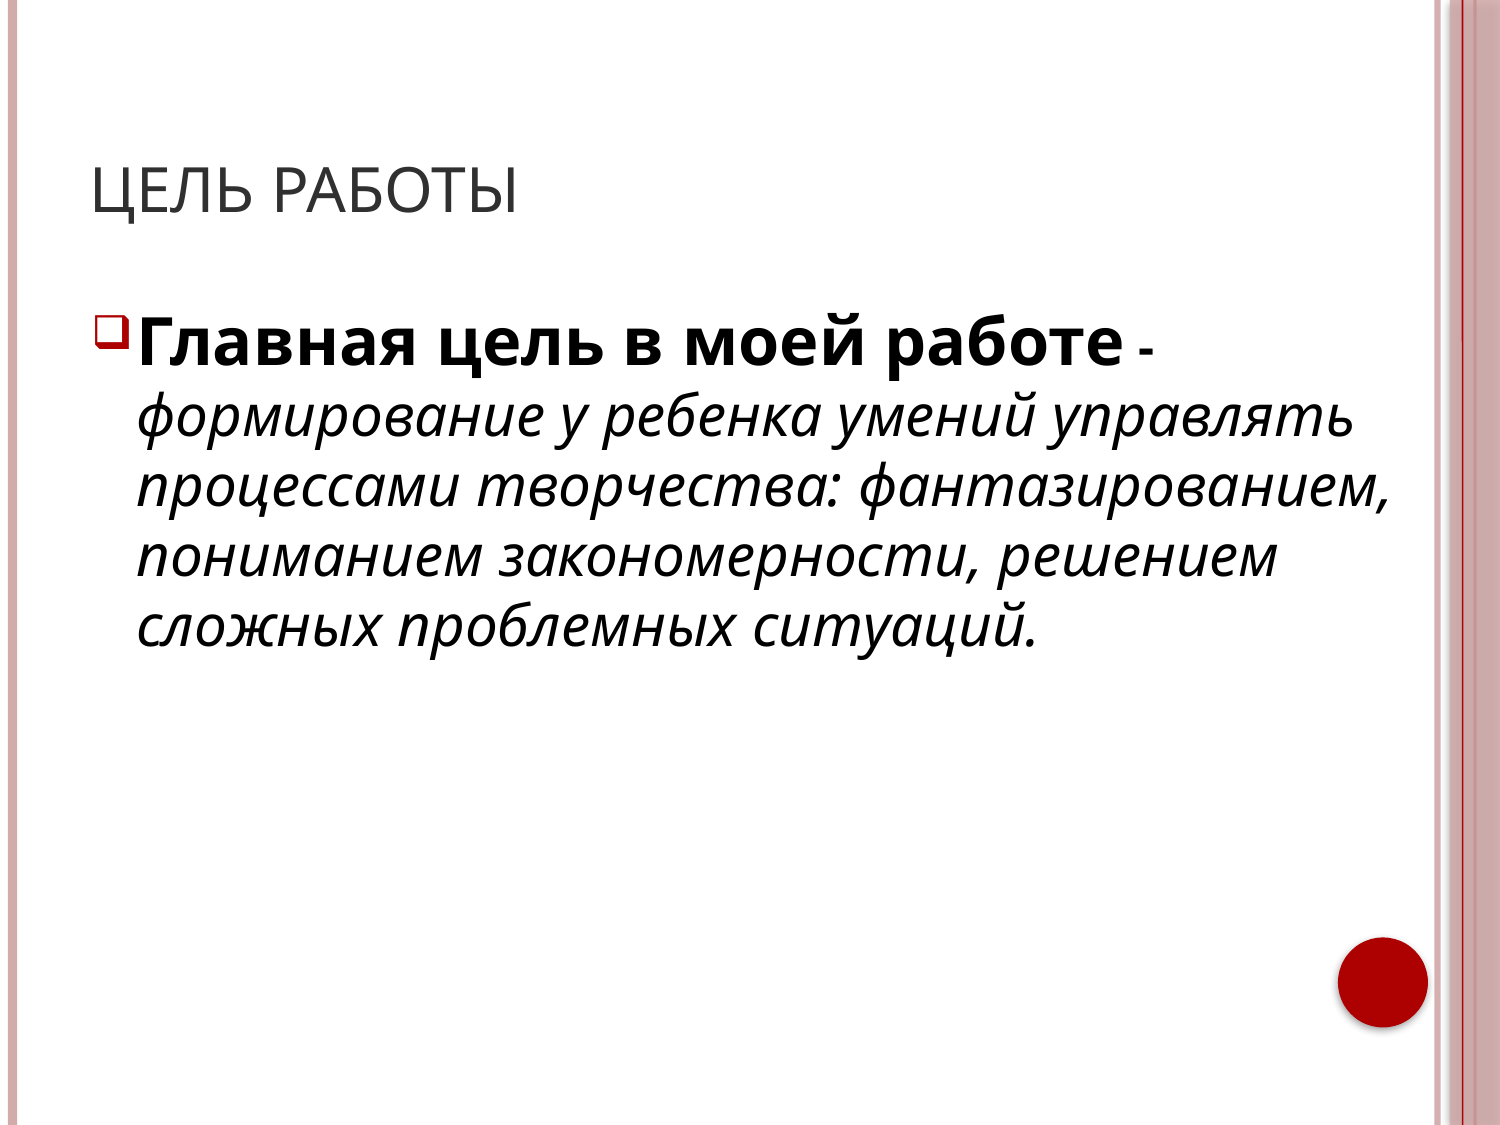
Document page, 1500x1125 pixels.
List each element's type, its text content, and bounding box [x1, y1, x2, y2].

title Цель работы [75, 45, 1300, 233]
list Главная цель в моей работе - формирование у ребенка умений управлять процессами творчества: фантазированием, пониманием закономерности, решением сложных проблемных ситуаций. [76, 290, 1436, 752]
